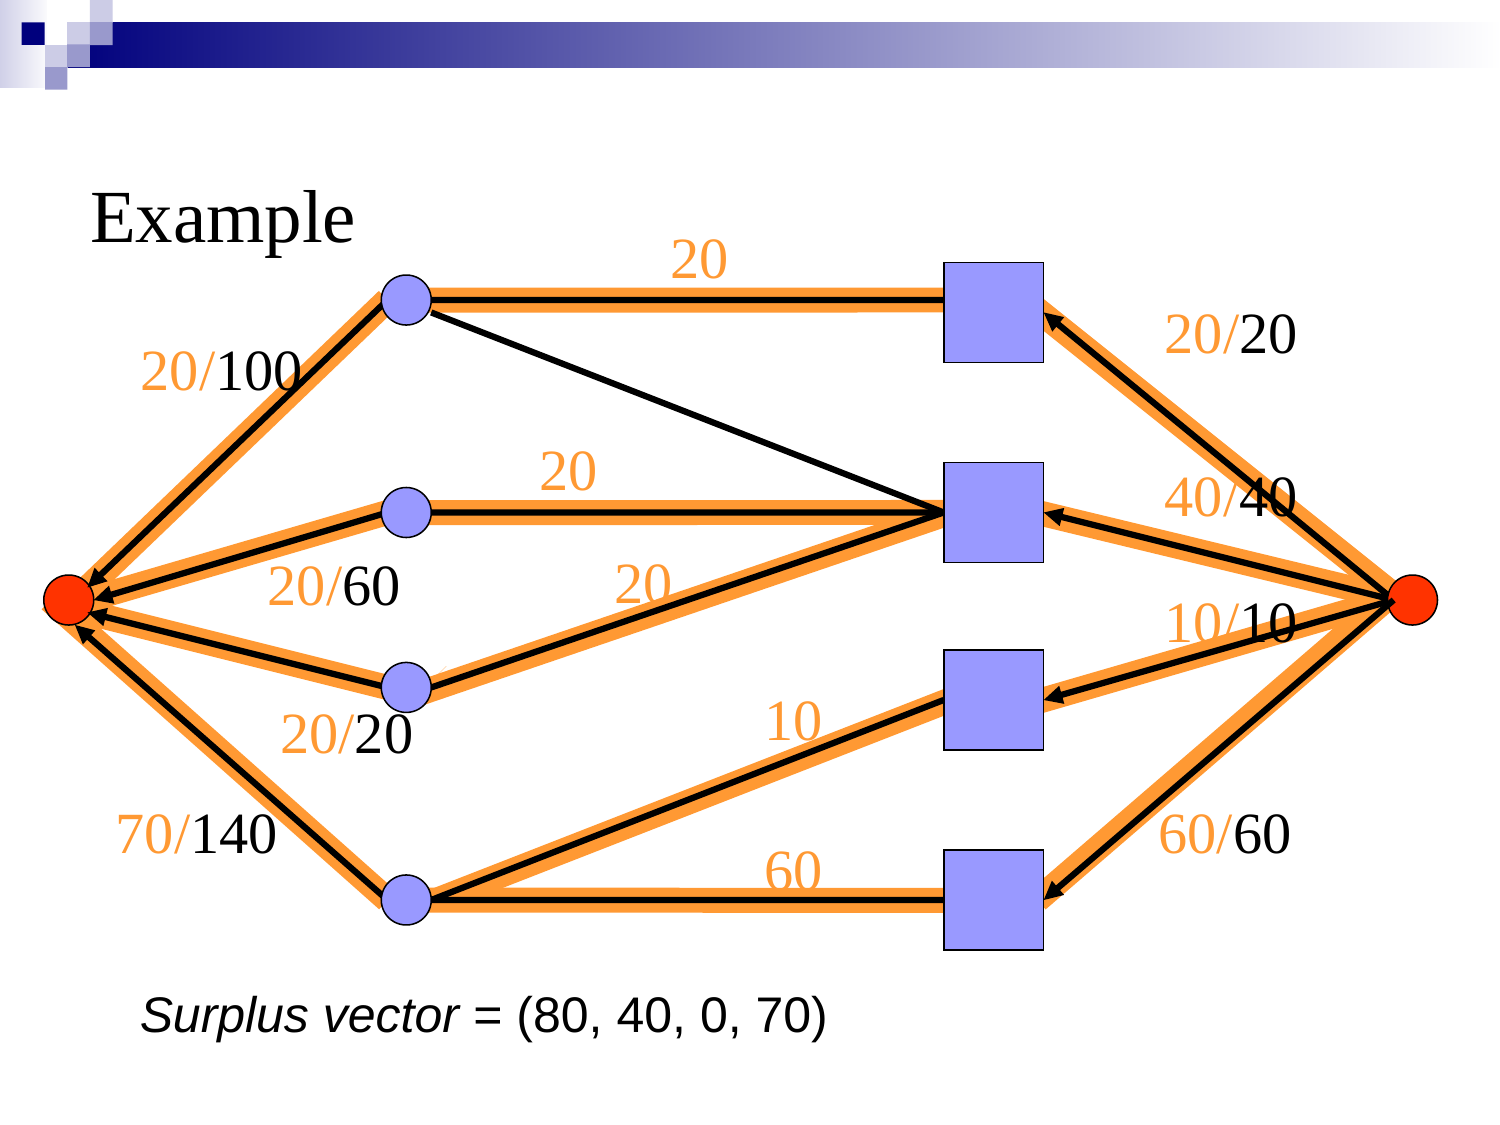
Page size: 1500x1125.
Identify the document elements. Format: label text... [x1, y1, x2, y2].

text_box 20/100 [99, 326, 344, 410]
title Example [74, 99, 1426, 326]
text_box 60 [699, 825, 888, 910]
text_box [381, 487, 432, 538]
text_box [943, 262, 1044, 363]
text_box 10 [699, 675, 888, 760]
text_box 60/60 [1100, 787, 1350, 873]
text_box [1043, 509, 1299, 576]
text_box [93, 564, 212, 603]
text_box 20 [549, 537, 738, 623]
text_box [381, 275, 432, 326]
text_box 20/20 [224, 687, 469, 773]
text_box [943, 462, 1044, 563]
text_box [150, 924, 1325, 986]
text_box Surplus vector = (80, 40, 0, 70) [125, 974, 1275, 1050]
text_box [87, 410, 273, 588]
text_box 10/10 [1137, 576, 1325, 662]
text_box [237, 37, 1163, 99]
text_box [381, 662, 432, 713]
text_box 20 [606, 212, 794, 298]
text_box 20/20 [1137, 287, 1325, 373]
text_box 40/40 [1137, 450, 1325, 536]
text_box 20 [474, 425, 663, 510]
text_box [1043, 599, 1394, 901]
text_box [1043, 601, 1387, 703]
text_box [75, 624, 224, 757]
text_box 20/60 [212, 539, 457, 625]
text_box [381, 874, 432, 925]
text_box [43, 575, 94, 626]
text_box [943, 650, 1044, 750]
text_box [1387, 575, 1438, 626]
text_box [943, 849, 1044, 924]
text_box [87, 609, 381, 686]
text_box 70/140 [74, 787, 319, 873]
